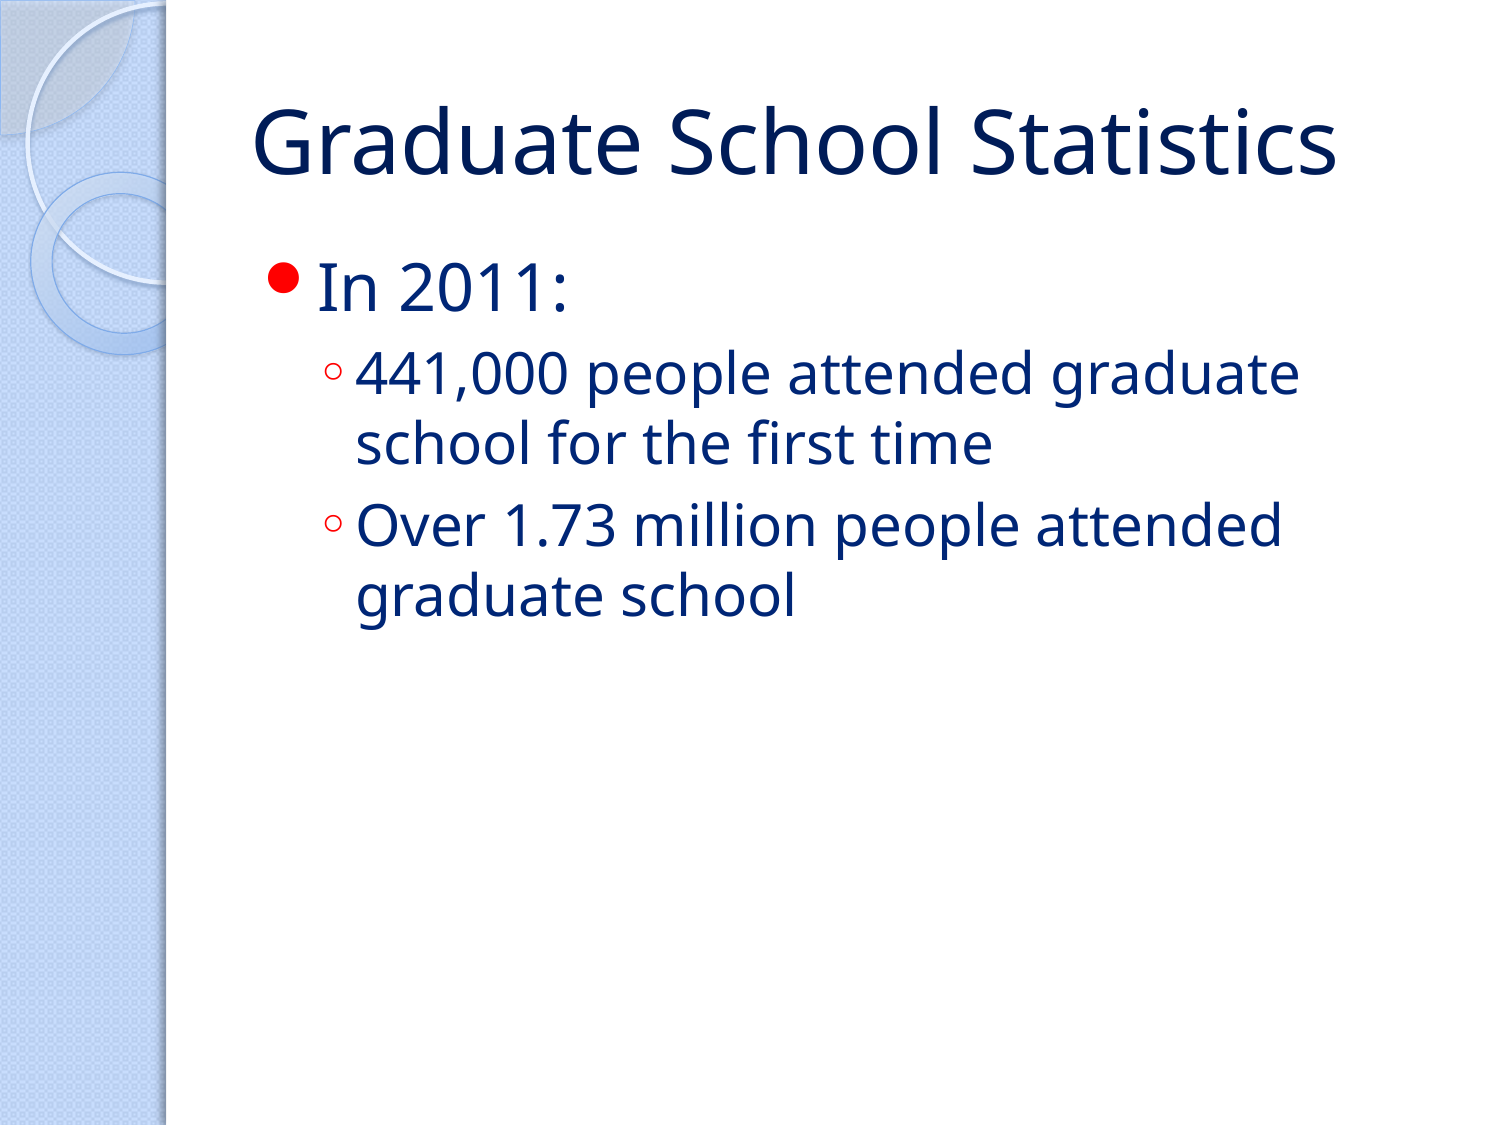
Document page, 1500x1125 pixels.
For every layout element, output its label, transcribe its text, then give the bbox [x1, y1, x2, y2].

title Graduate School Statistics [235, 45, 1466, 233]
list In 2011: 441,000 people attended graduate school for the first time Over 1.73 million people attended graduate school [235, 237, 1466, 1025]
